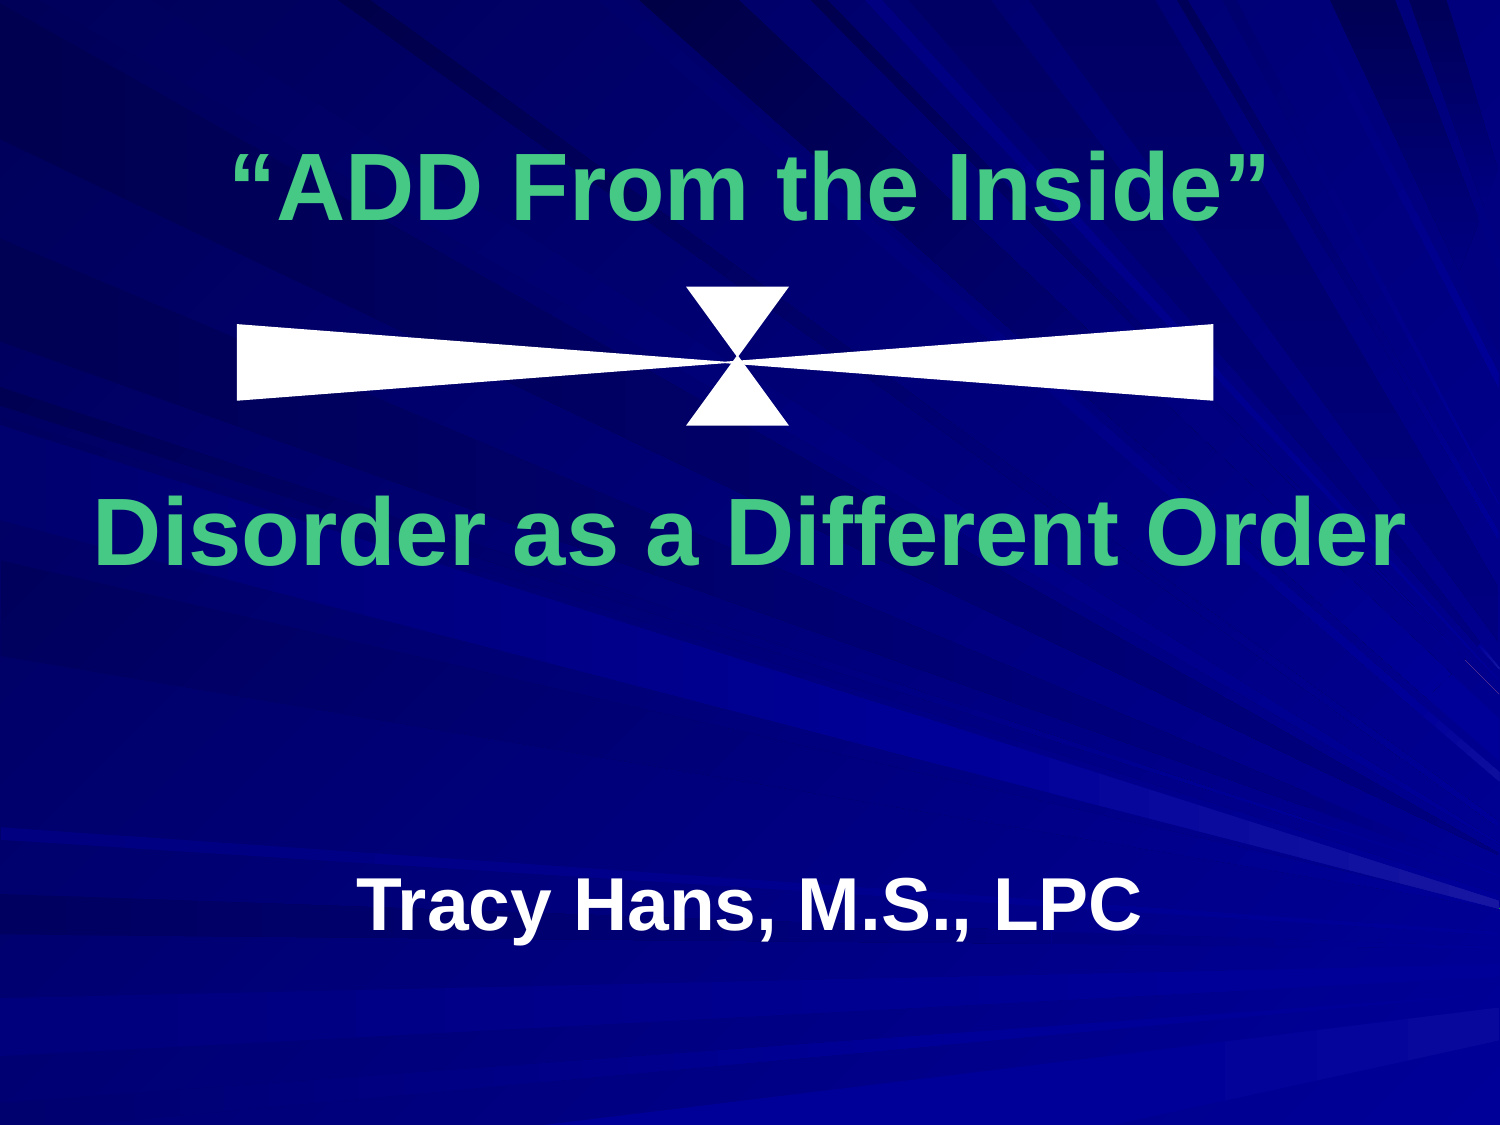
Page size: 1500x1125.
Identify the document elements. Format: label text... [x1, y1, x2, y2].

text_box [237, 324, 1213, 400]
text_box [687, 287, 788, 361]
text_box [687, 363, 788, 425]
subtitle Tracy Hans, M.S., LPC [224, 637, 1276, 926]
title “ADD From the Inside” Disorder as a Different Order [74, 262, 1426, 563]
